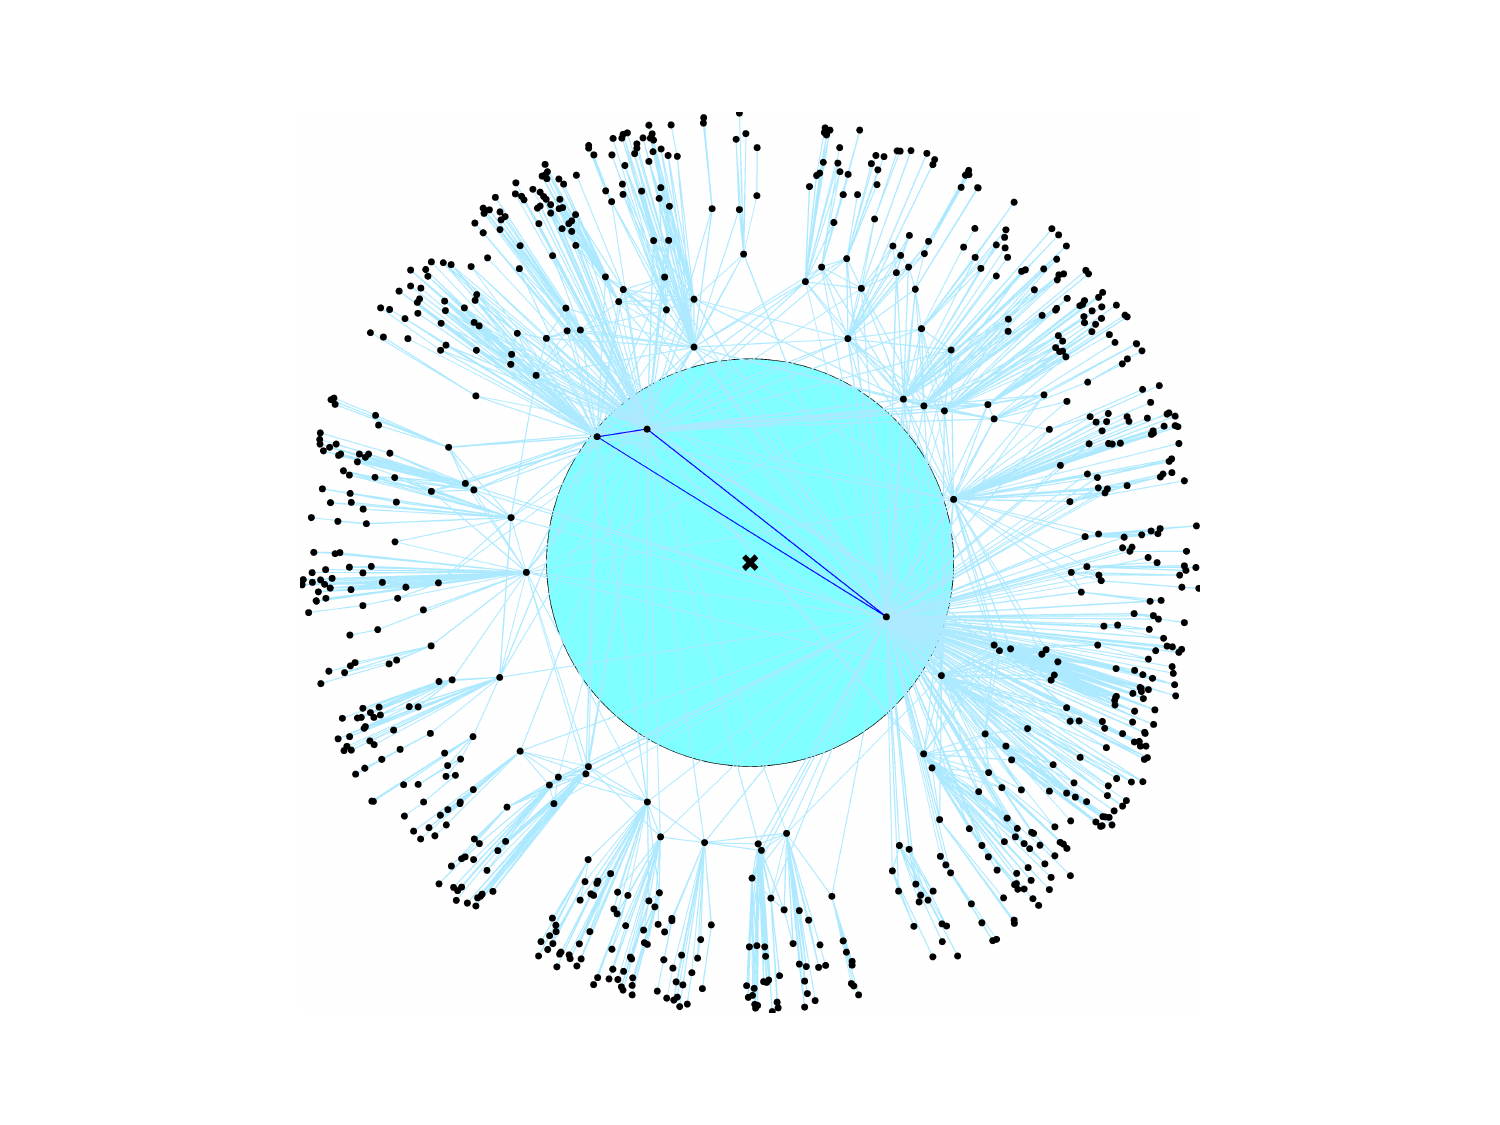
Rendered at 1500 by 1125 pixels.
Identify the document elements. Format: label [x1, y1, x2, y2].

picture [299, 112, 1201, 1013]
